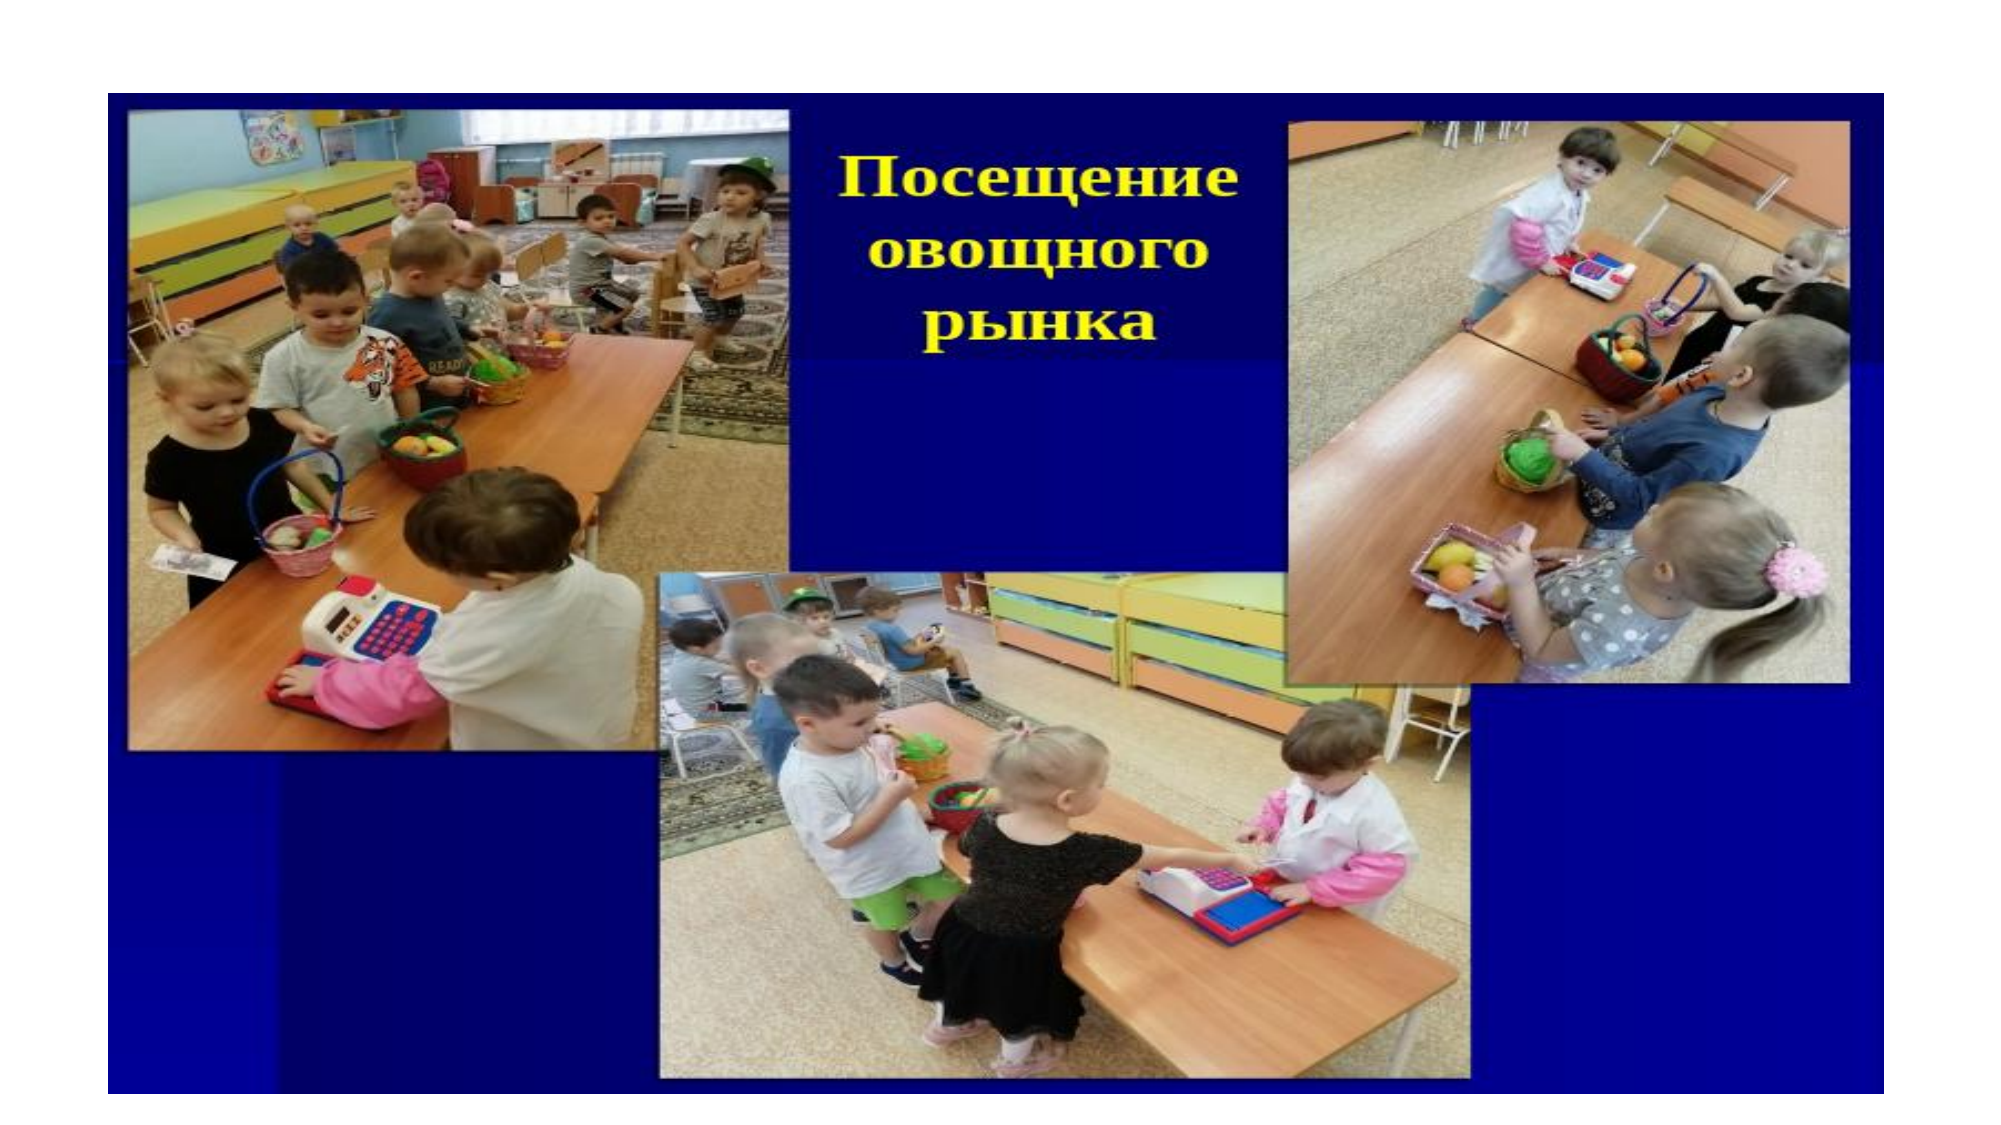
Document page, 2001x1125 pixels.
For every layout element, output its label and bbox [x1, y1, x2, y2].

picture [108, 93, 1884, 1094]
